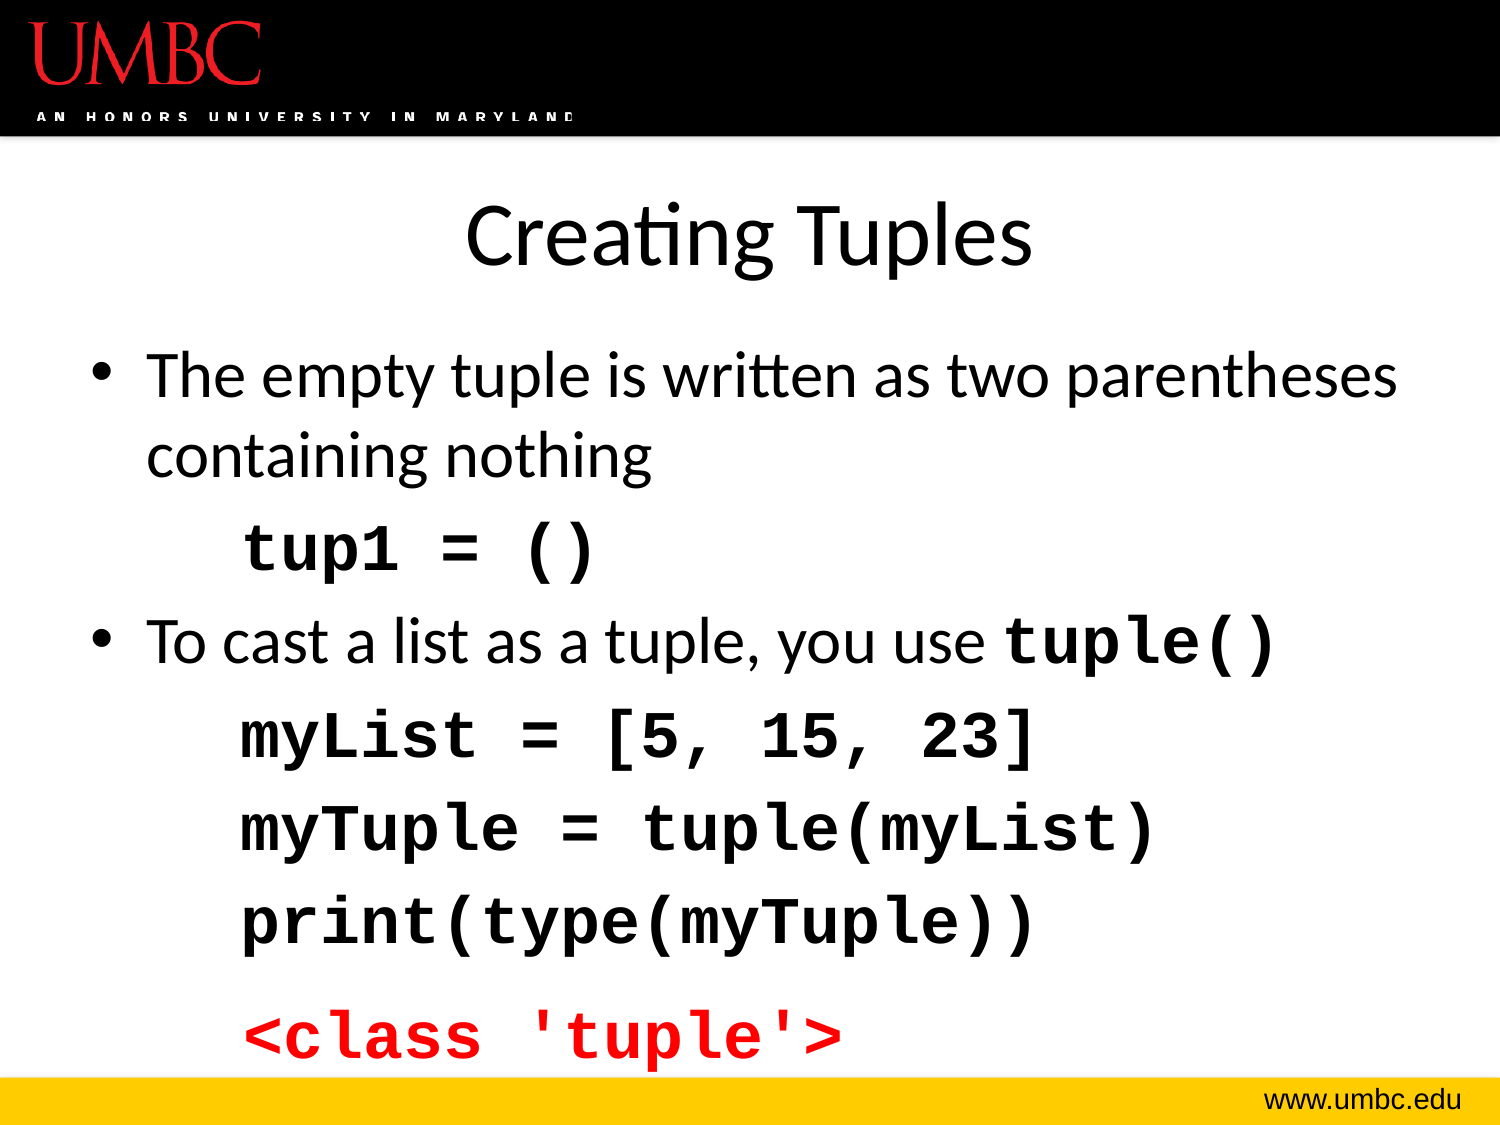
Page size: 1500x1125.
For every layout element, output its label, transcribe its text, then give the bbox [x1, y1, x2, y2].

text_box <class 'tuple'> [228, 984, 859, 1079]
title Creating Tuples [75, 135, 1425, 323]
list The empty tuple is written as two parentheses containing nothing tup1 = () To cast a list as a tuple, you use tuple() myList = [5, 15, 23] myTuple = tuple(myList) print(type(myTuple)) [75, 323, 1425, 1005]
